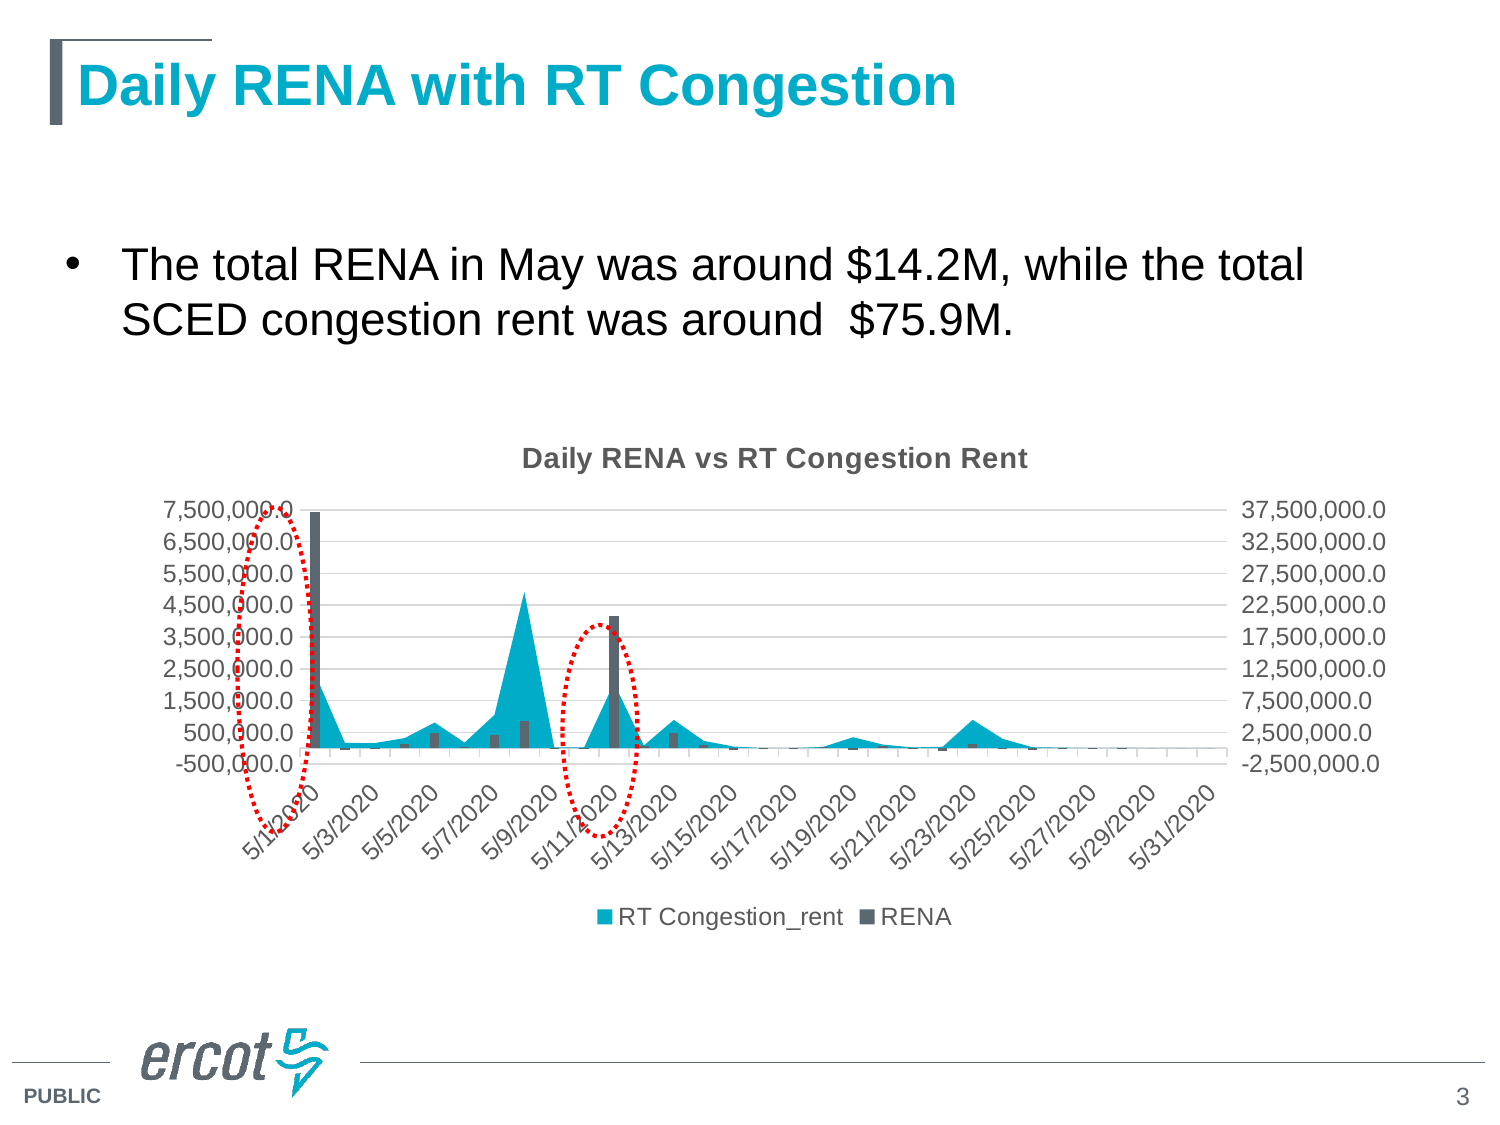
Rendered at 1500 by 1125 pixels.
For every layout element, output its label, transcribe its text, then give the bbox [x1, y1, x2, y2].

picture [137, 1024, 332, 1100]
list The total RENA in May was around $14.2M, while the total SCED congestion rent was around $75.9M. [50, 227, 1450, 937]
title Daily RENA with RT Congestion [62, 39, 1450, 227]
chart [137, 414, 1413, 937]
